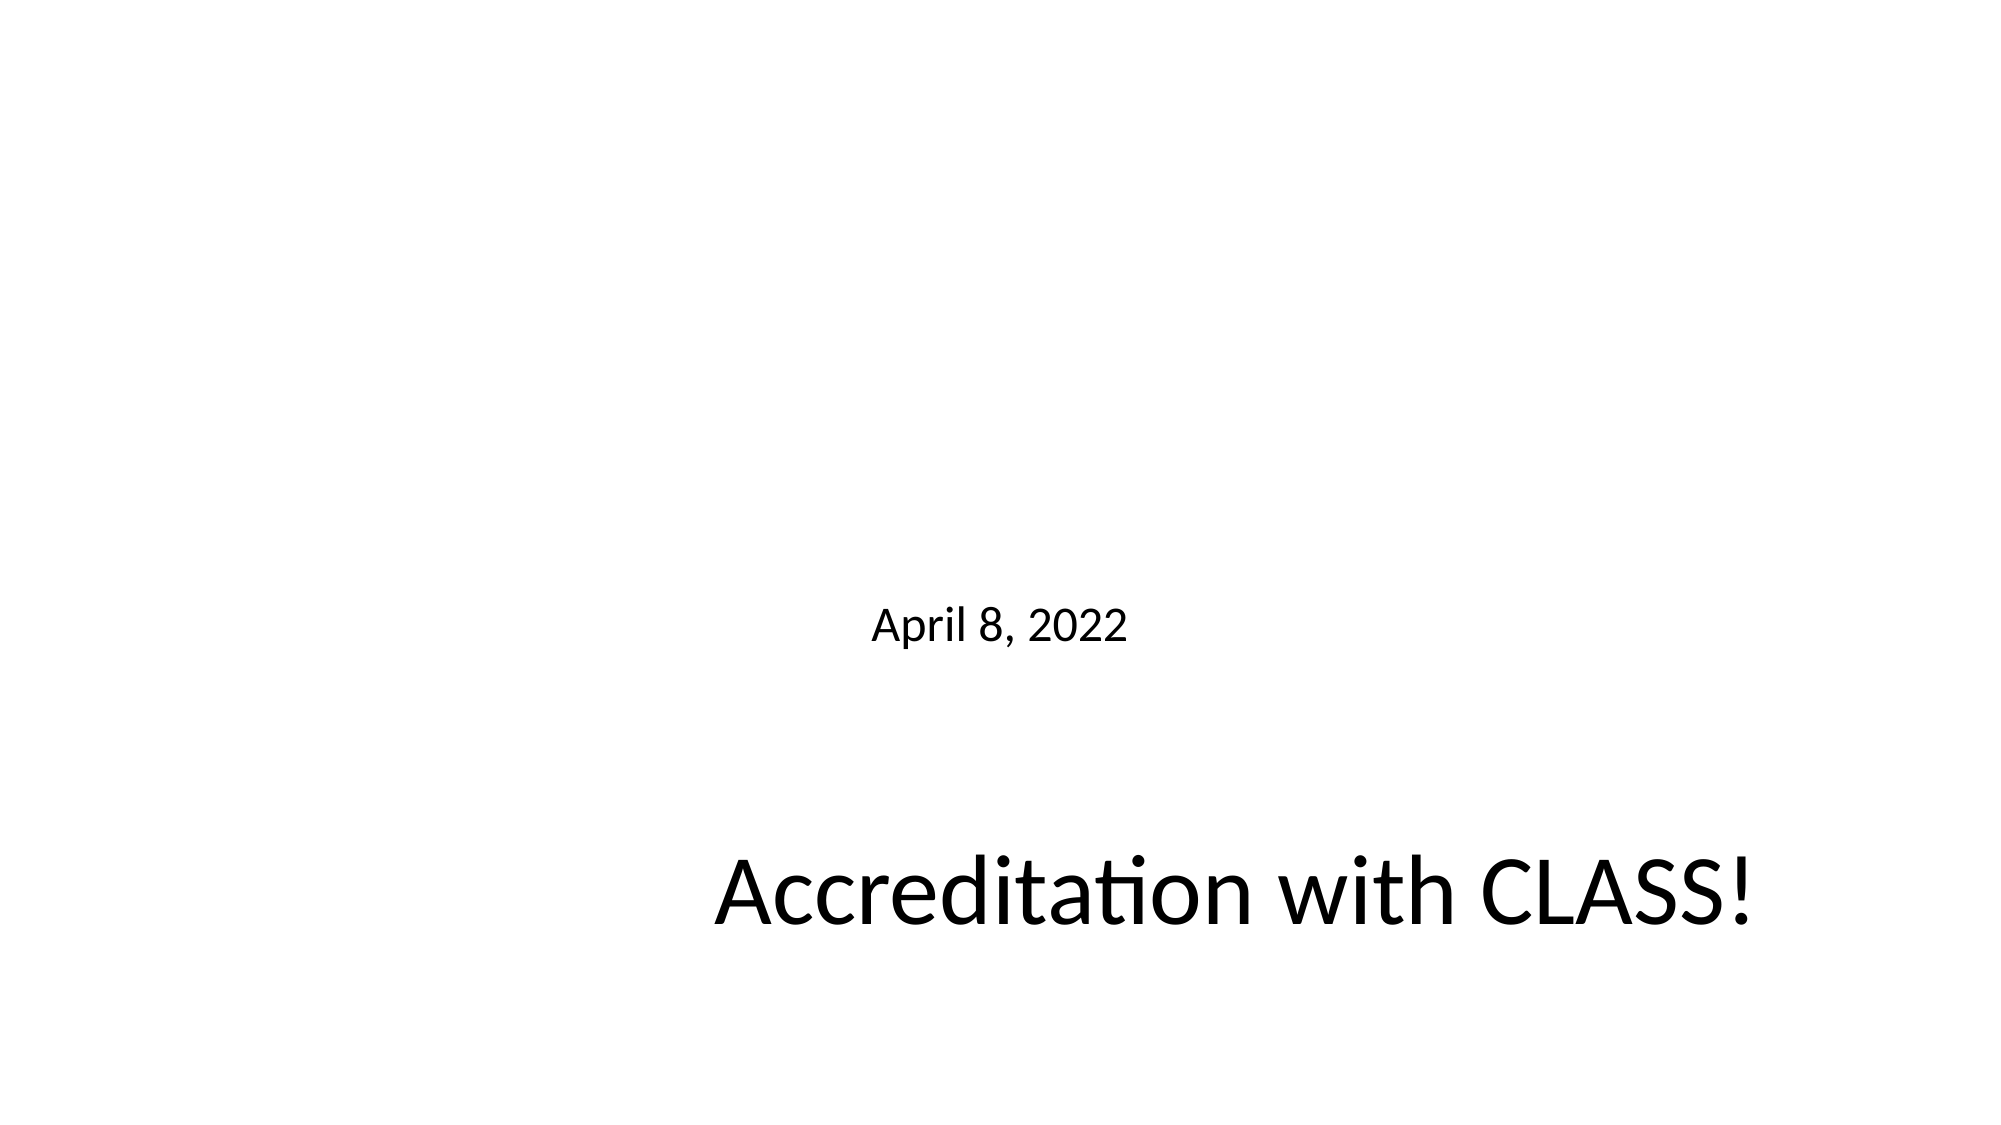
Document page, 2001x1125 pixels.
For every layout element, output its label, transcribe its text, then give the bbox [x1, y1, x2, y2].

title Accreditation with CLASS! [585, 771, 1911, 954]
subtitle April 8, 2022 [249, 590, 1750, 863]
